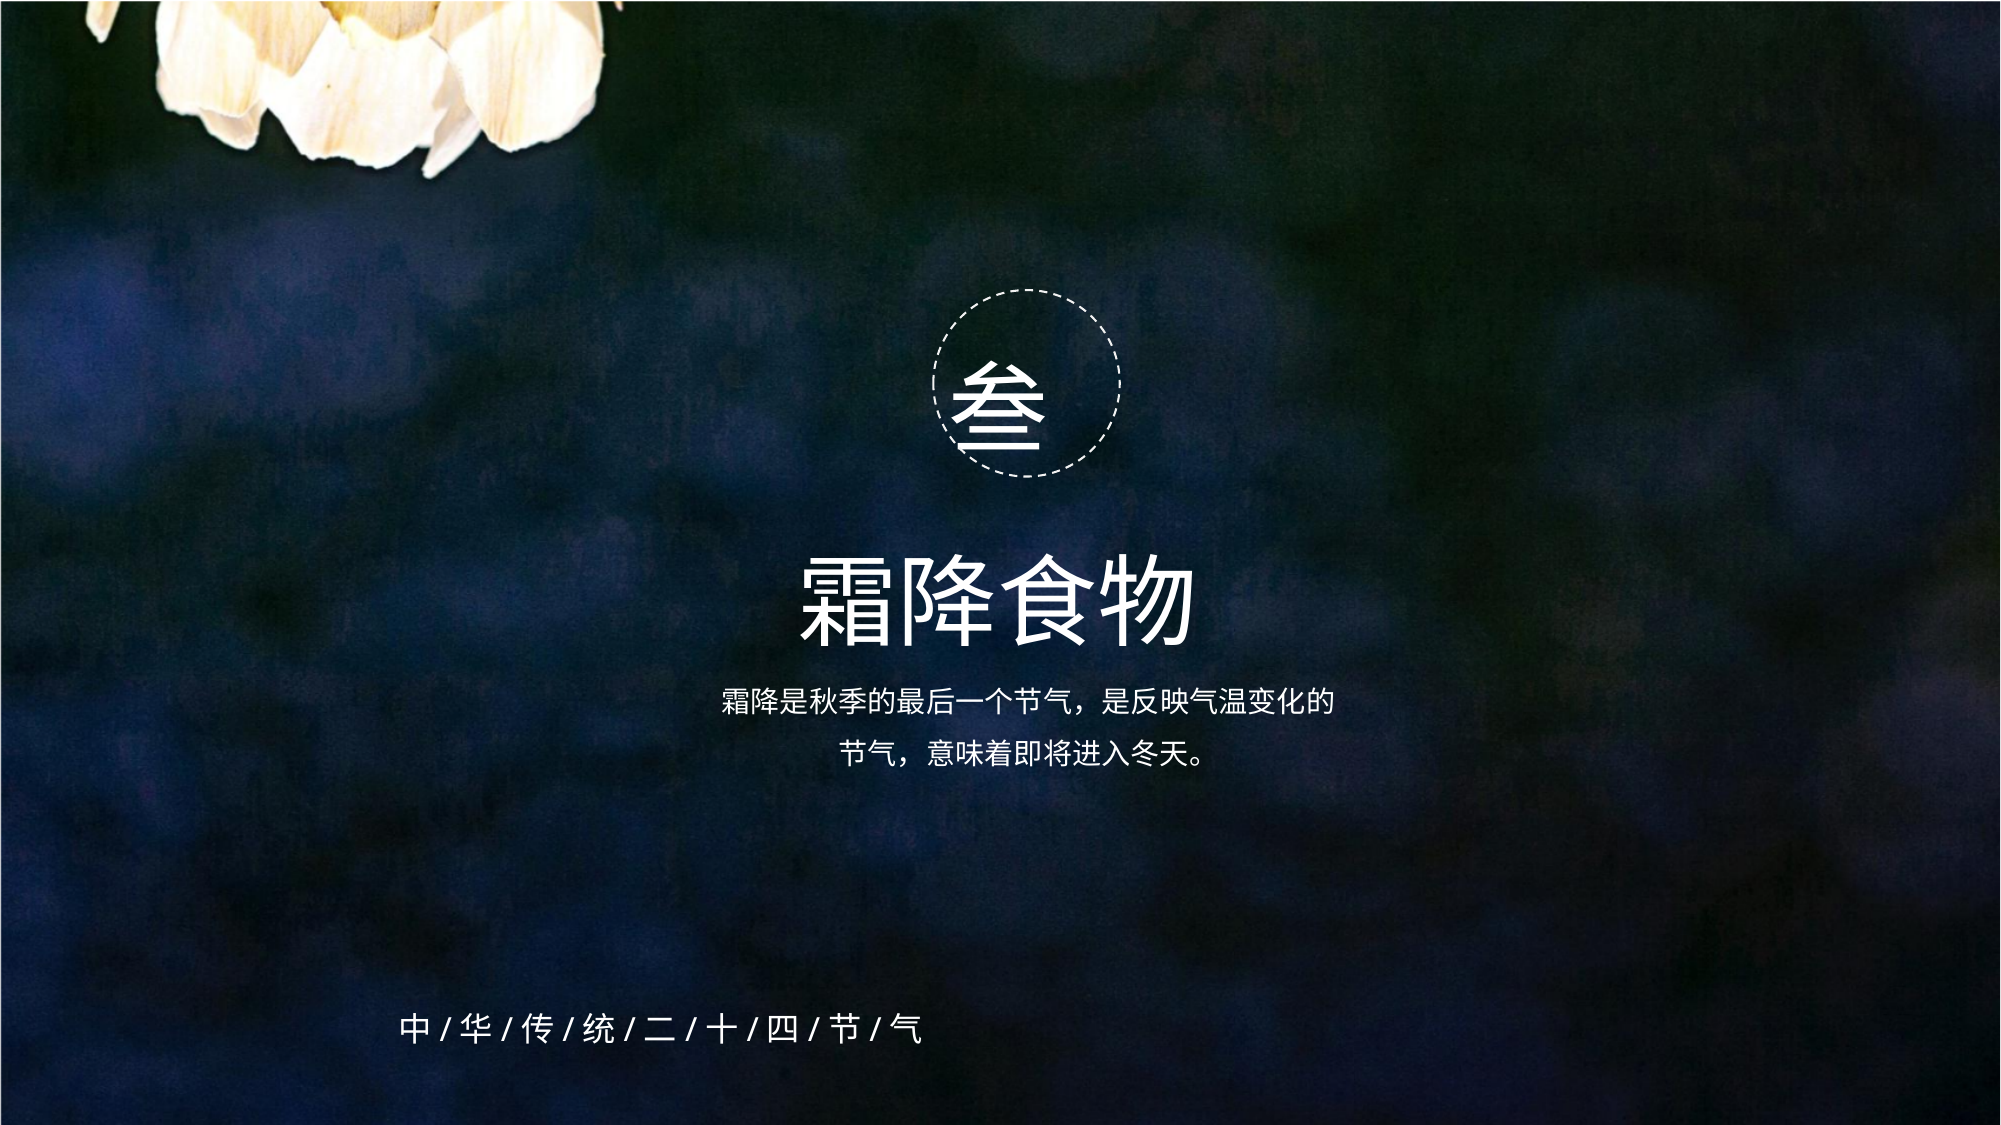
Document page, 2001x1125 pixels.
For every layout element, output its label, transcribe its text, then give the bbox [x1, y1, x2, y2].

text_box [701, 277, 1355, 774]
text_box 中/华/传/统/二/十/四/节/气 [383, 981, 1670, 1056]
picture [3, 2, 1999, 1125]
